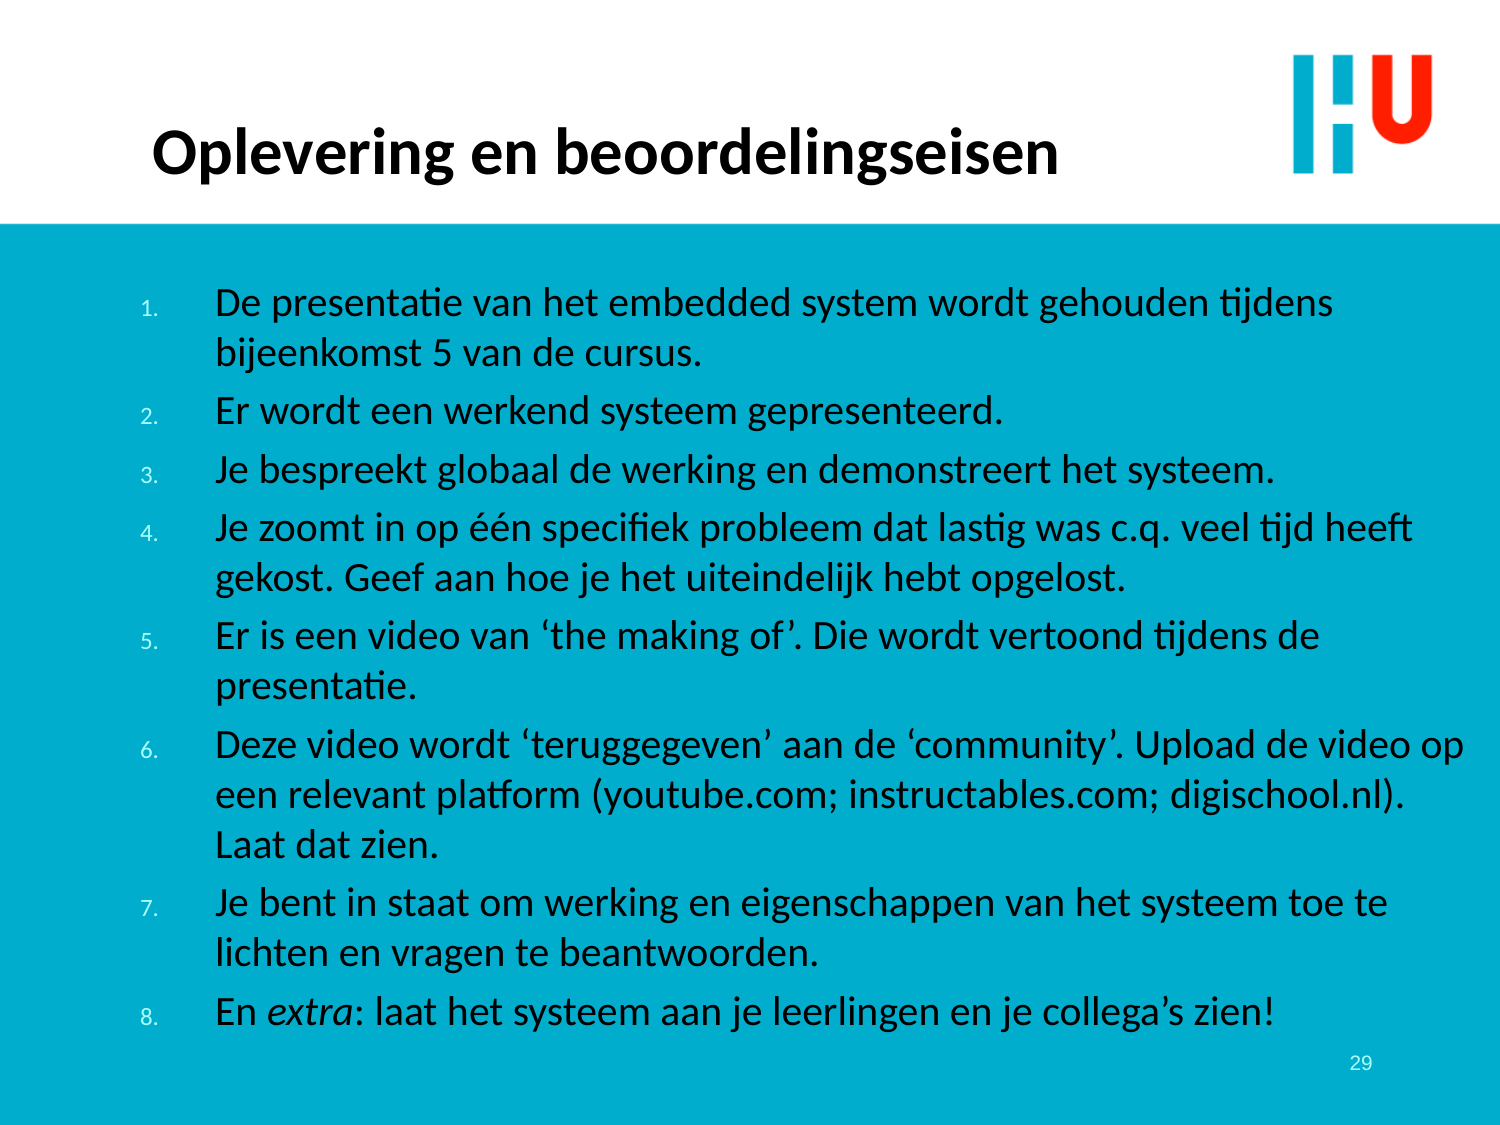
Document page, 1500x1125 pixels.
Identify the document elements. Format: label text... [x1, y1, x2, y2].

title Oplevering en beoordelingseisen [137, 98, 1424, 196]
slide_number 29 [1074, 1024, 1388, 1101]
list De presentatie van het embedded system wordt gehouden tijdens bijeenkomst 5 van de cursus. Er wordt een werkend systeem gepresenteerd. Je bespreekt globaal de werking en demonstreert het systeem. Je zoomt in op één specifiek probleem dat lastig was c.q. veel tijd heeft gekost. Geef aan hoe je het uiteindelijk hebt opgelost. Er is een video van ‘the making of’. Die wordt vertoond tijdens de presentatie. Deze video wordt ‘teruggegeven’ aan de ‘community’. Upload de video op een relevant platform (youtube.com; instructables.com; digischool.nl). Laat dat zien. Je bent in staat om werking en eigenschappen van het systeem toe te lichten en vragen te beantwoorden. En extra: laat het systeem aan je leerlingen en je collega’s zien! [124, 266, 1500, 1121]
picture [0, 0, 1500, 1125]
